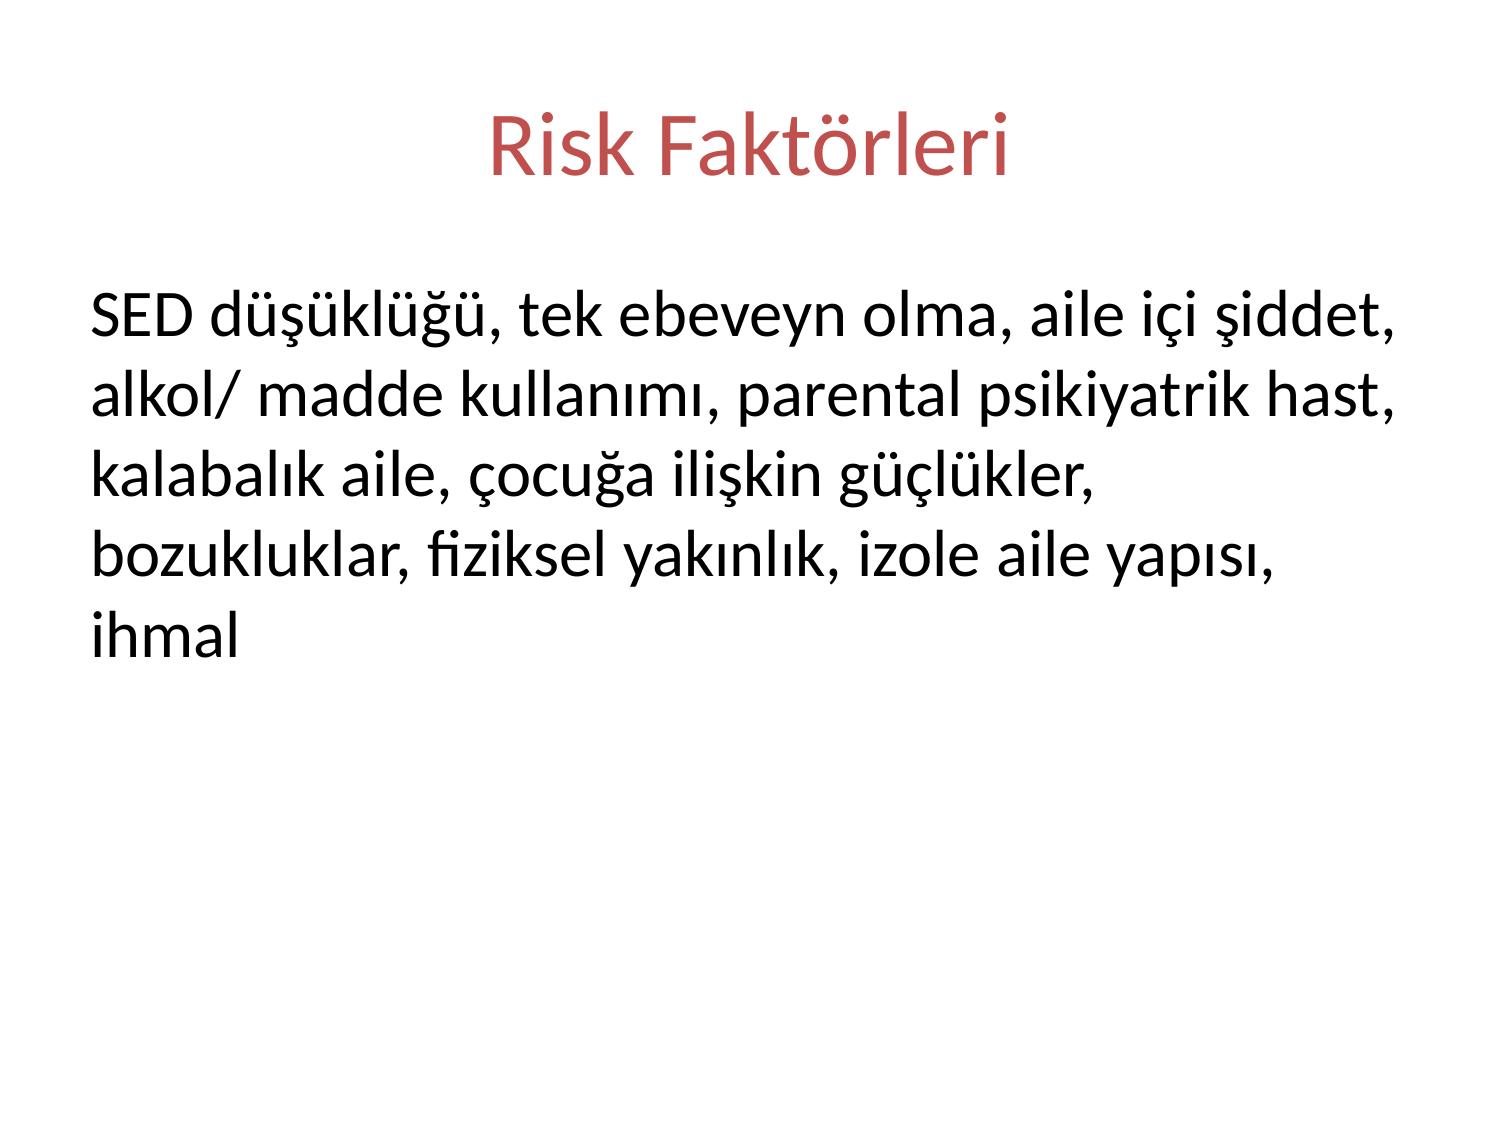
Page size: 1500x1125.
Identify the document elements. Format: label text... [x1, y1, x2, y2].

title Risk Faktörleri [75, 45, 1425, 233]
list SED düşüklüğü, tek ebeveyn olma, aile içi şiddet, alkol/ madde kullanımı, parental psikiyatrik hast, kalabalık aile, çocuğa ilişkin güçlükler, bozukluklar, fiziksel yakınlık, izole aile yapısı, ihmal [75, 262, 1425, 1005]
